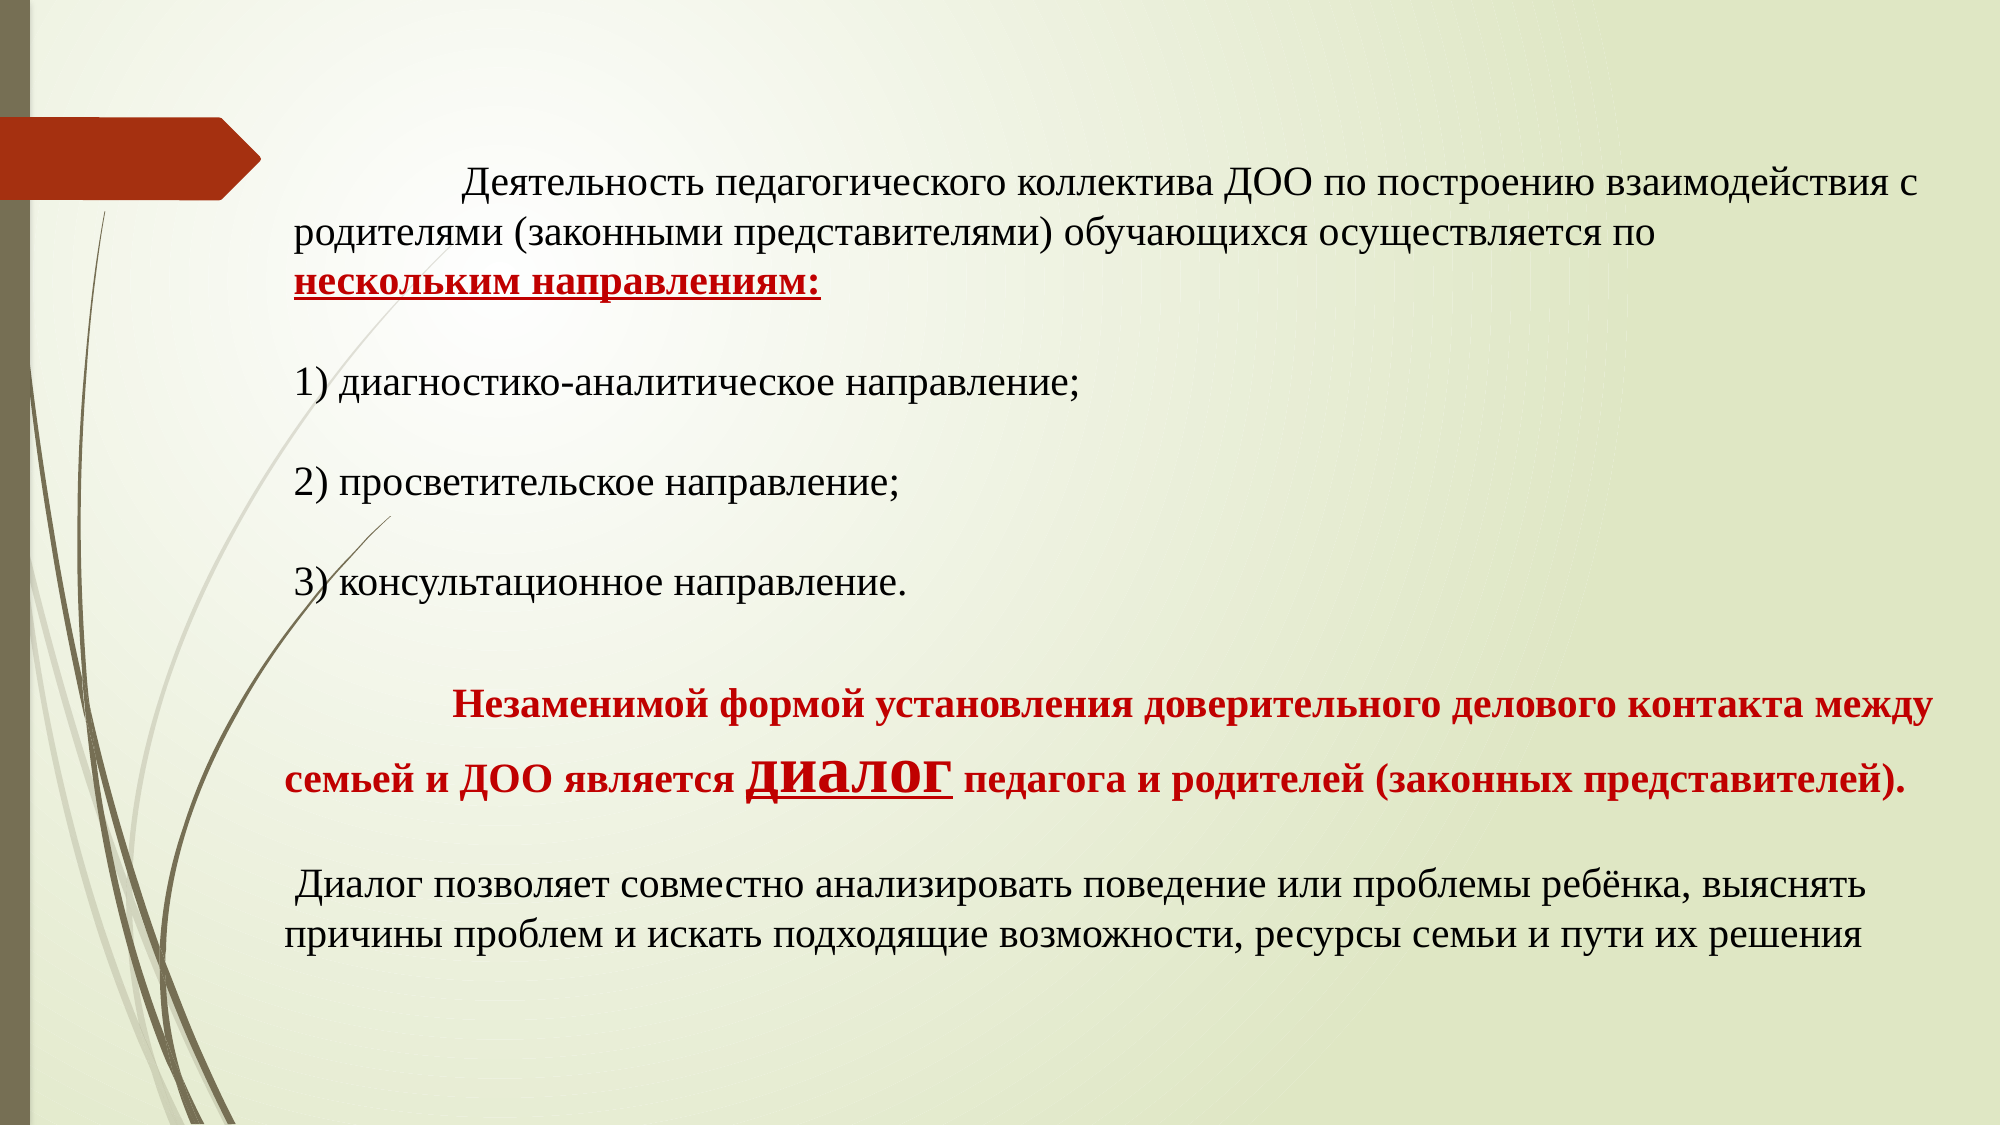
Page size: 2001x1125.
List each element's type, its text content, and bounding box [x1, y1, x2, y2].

text_box Деятельность педагогического коллектива ДОО по построению взаимодействия с родителями (законными представителями) обучающихся осуществляется по нескольким направлениям: 1) диагностико-аналитическое направление; 2) просветительское направление; 3) консультационное направление. [278, 145, 1964, 611]
text_box Незаменимой формой установления доверительного делового контакта между семьей и ДОО является диалог педагога и родителей (законных представителей). Диалог позволяет совместно анализировать поведение или проблемы ребёнка, выяснять причины проблем и искать подходящие возможности, ресурсы семьи и пути их решения [269, 668, 1965, 963]
